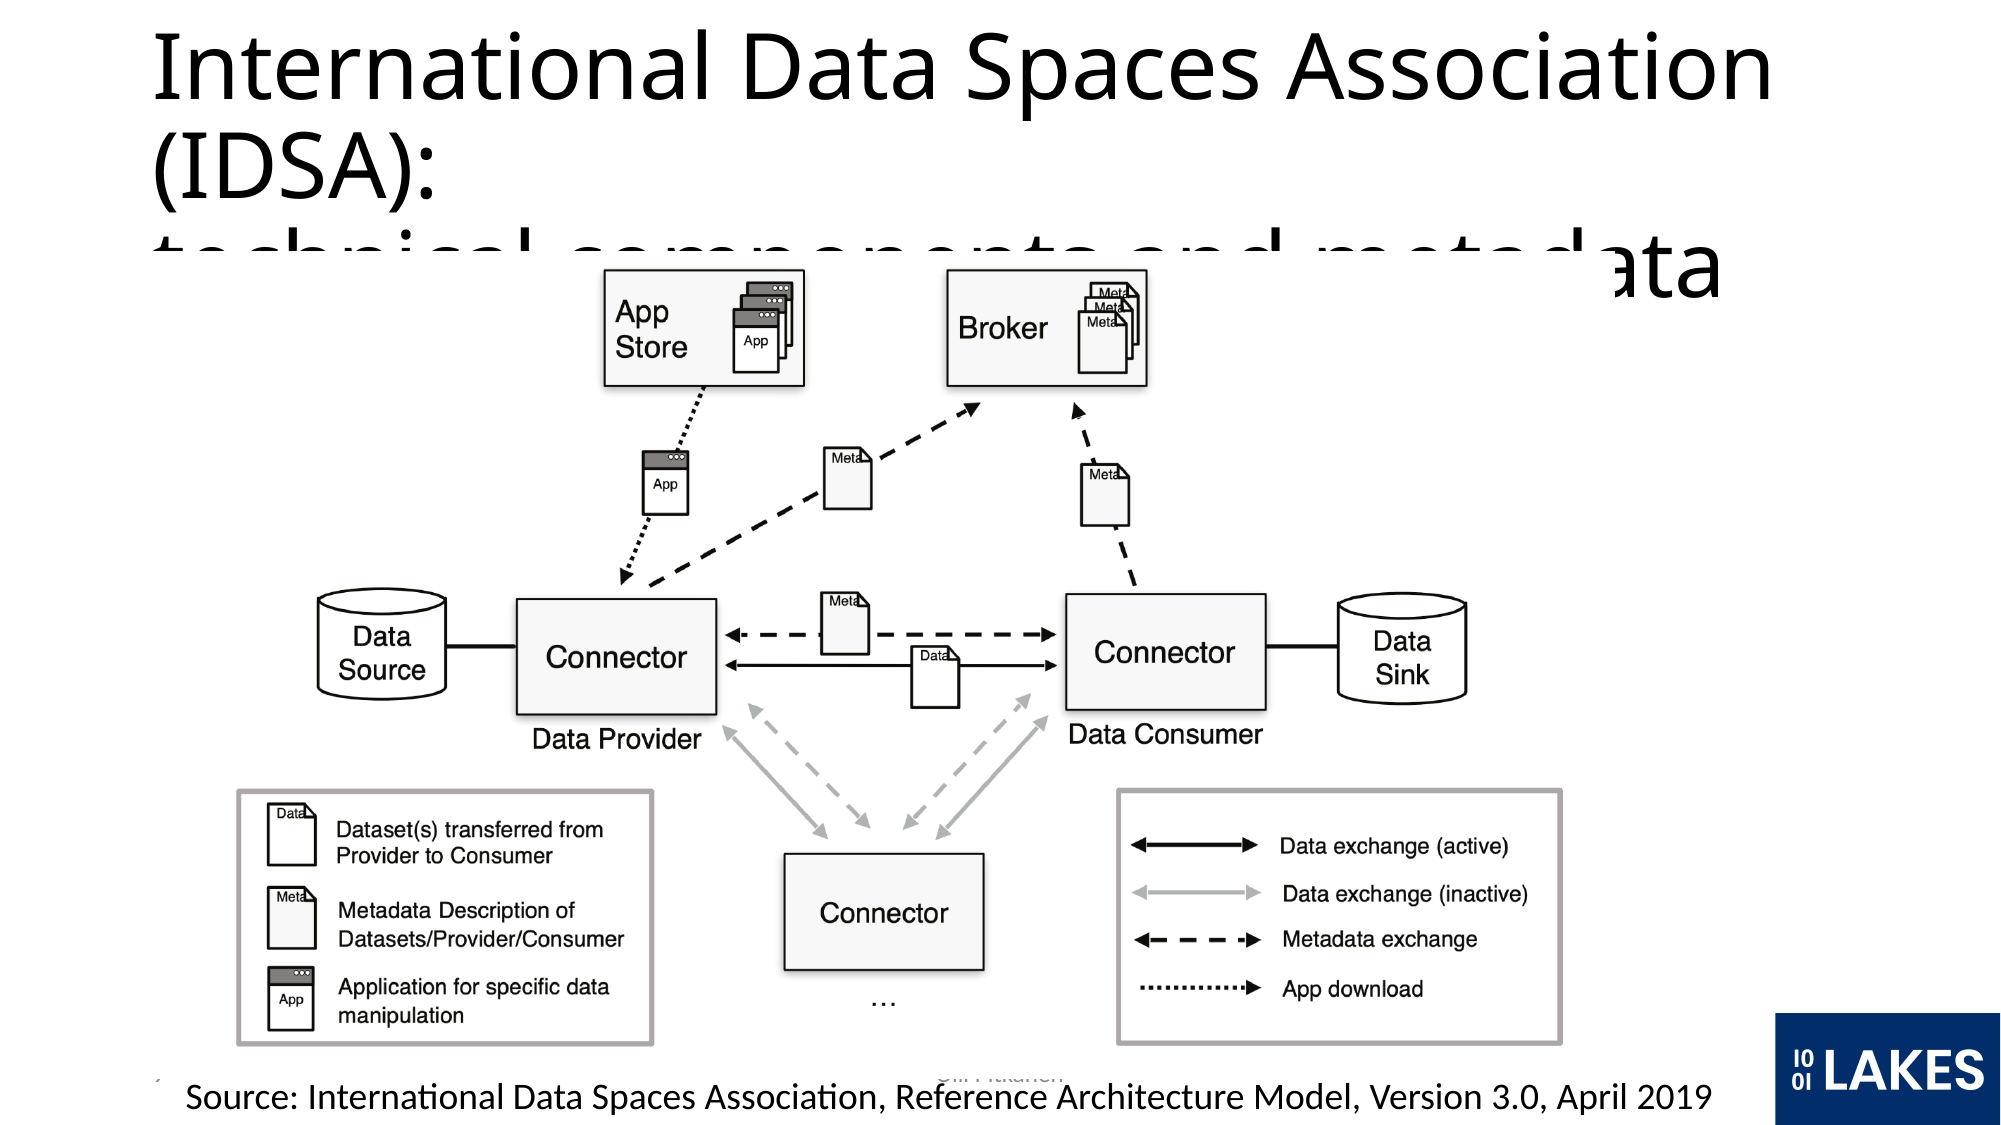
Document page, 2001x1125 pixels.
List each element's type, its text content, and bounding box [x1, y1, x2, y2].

title International Data Spaces Association (IDSA): technical components and metadata [137, 59, 1863, 278]
picture [137, 251, 1615, 1079]
text_box Source: International Data Spaces Association, Reference Architecture Model, Version 3.0, April 2019 [170, 1064, 1730, 1125]
slide_number 9 [137, 1079, 170, 1103]
